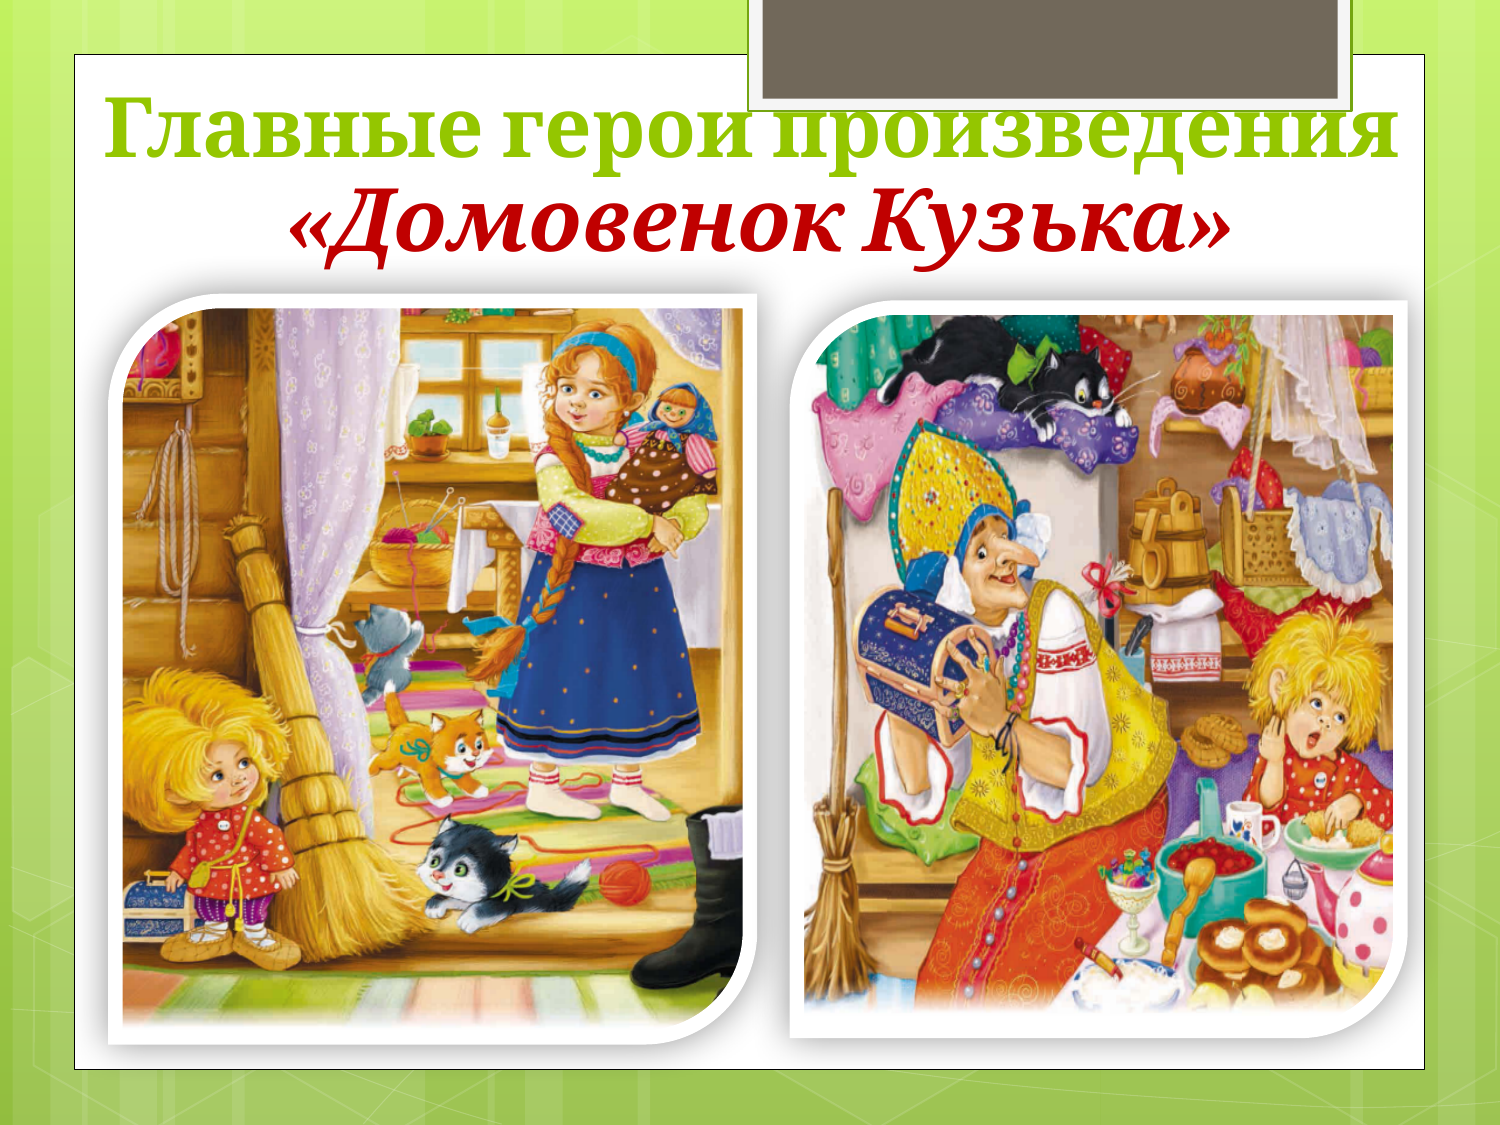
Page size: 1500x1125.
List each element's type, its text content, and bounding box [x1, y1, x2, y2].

title Главные герои произведения «Домовенок Кузька» [10, 54, 1500, 302]
picture [115, 300, 751, 1038]
picture [796, 307, 1401, 1032]
